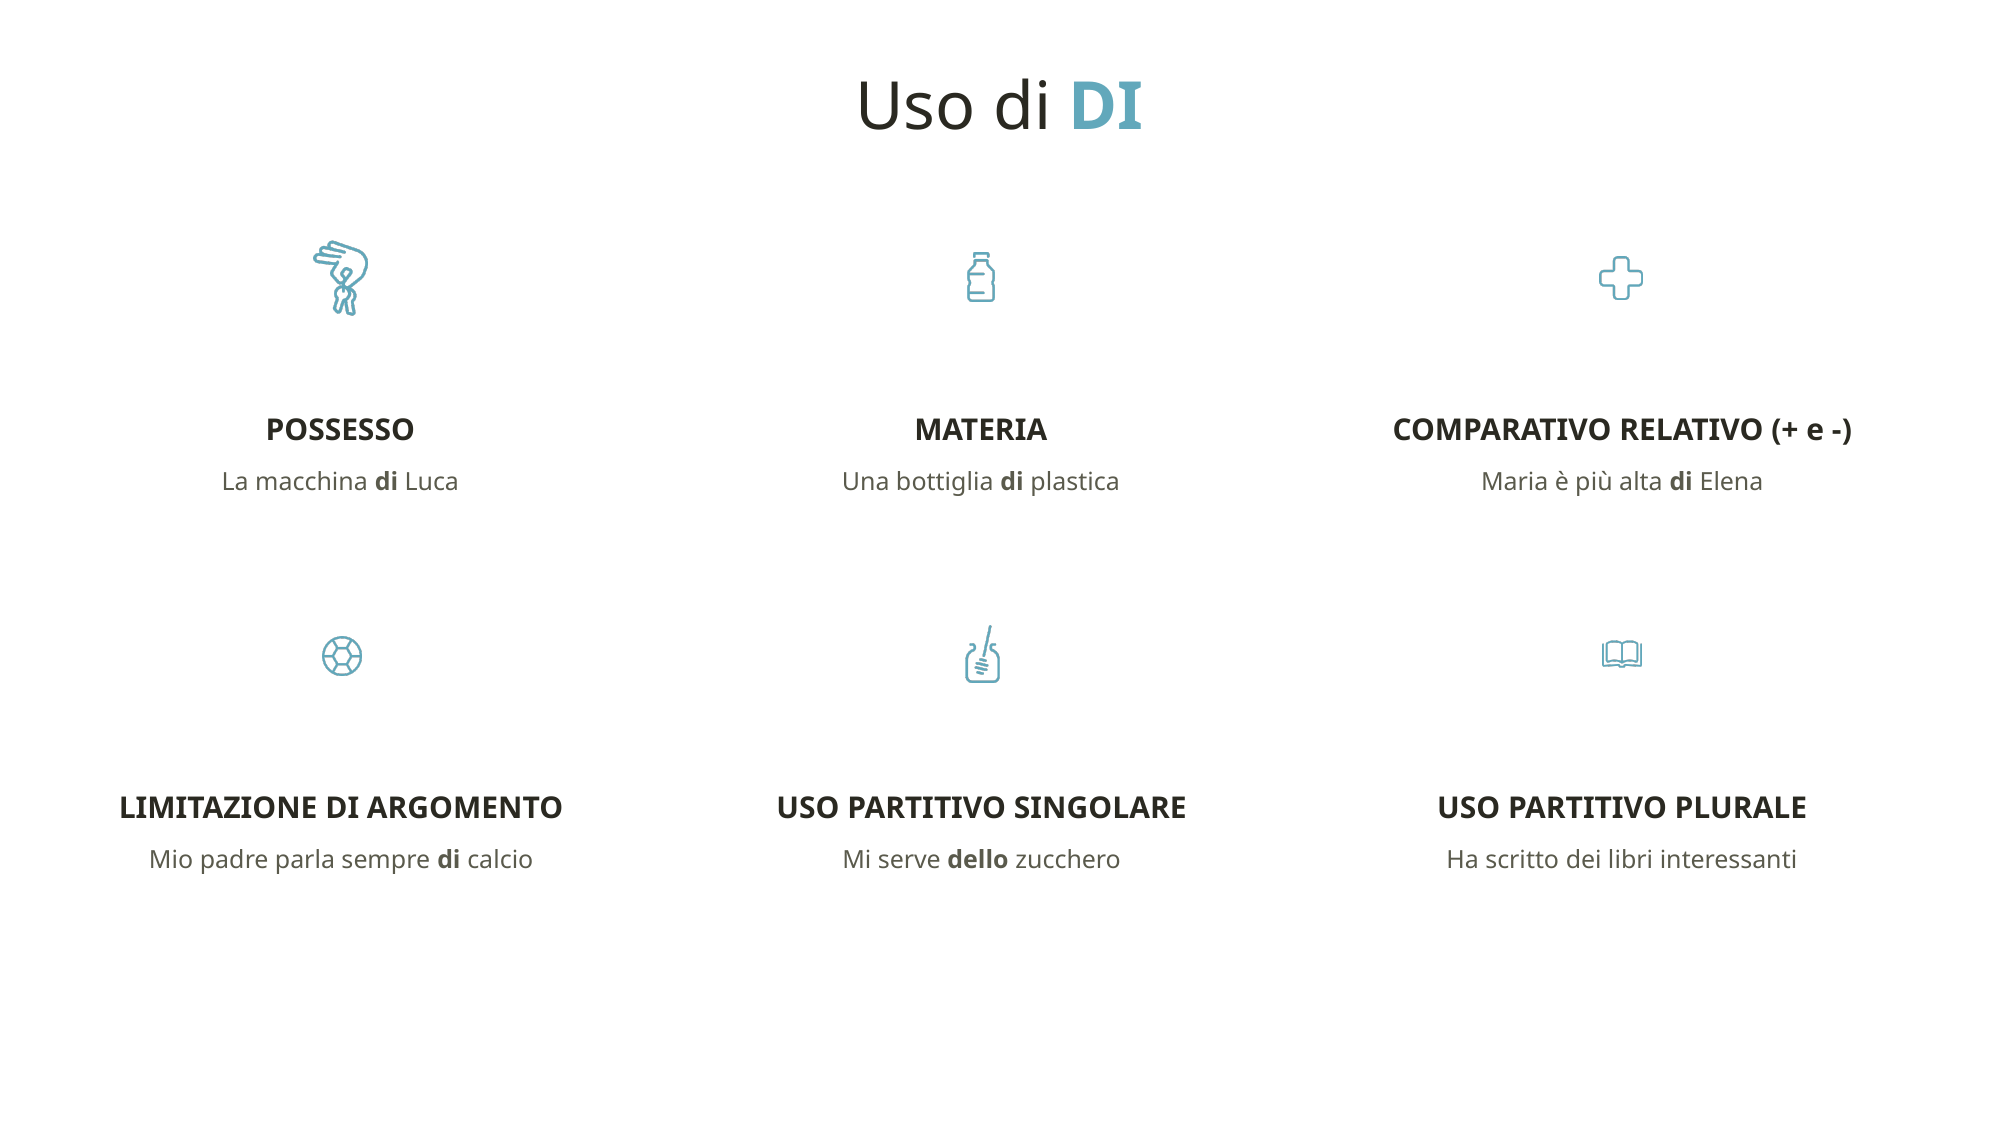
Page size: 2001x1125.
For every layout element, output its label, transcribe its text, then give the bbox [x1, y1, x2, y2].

text_box MATERIA [817, 408, 1145, 447]
text_box Ha scritto dei libri interessanti [1406, 838, 1838, 874]
picture [1602, 640, 1643, 668]
text_box La macchina di Luca [197, 460, 484, 496]
picture [967, 252, 995, 302]
text_box Mio padre parla sempre di calcio [87, 838, 595, 874]
text_box USO PARTITIVO SINGOLARE [745, 786, 1218, 825]
text_box LIMITAZIONE DI ARGOMENTO [87, 786, 595, 825]
text_box Mi serve dello zucchero [745, 838, 1218, 874]
text_box Una bottiglia di plastica [817, 460, 1145, 496]
text_box POSSESSO [197, 408, 484, 447]
picture [964, 625, 1000, 683]
picture [313, 240, 368, 316]
text_box USO PARTITIVO PLURALE [1406, 786, 1838, 825]
text_box Uso di DI [0, 59, 2000, 144]
text_box Maria è più alta di Elena [1355, 460, 1890, 496]
picture [321, 635, 362, 676]
text_box COMPARATIVO RELATIVO (+ e -) [1355, 408, 1890, 447]
picture [1598, 256, 1644, 301]
